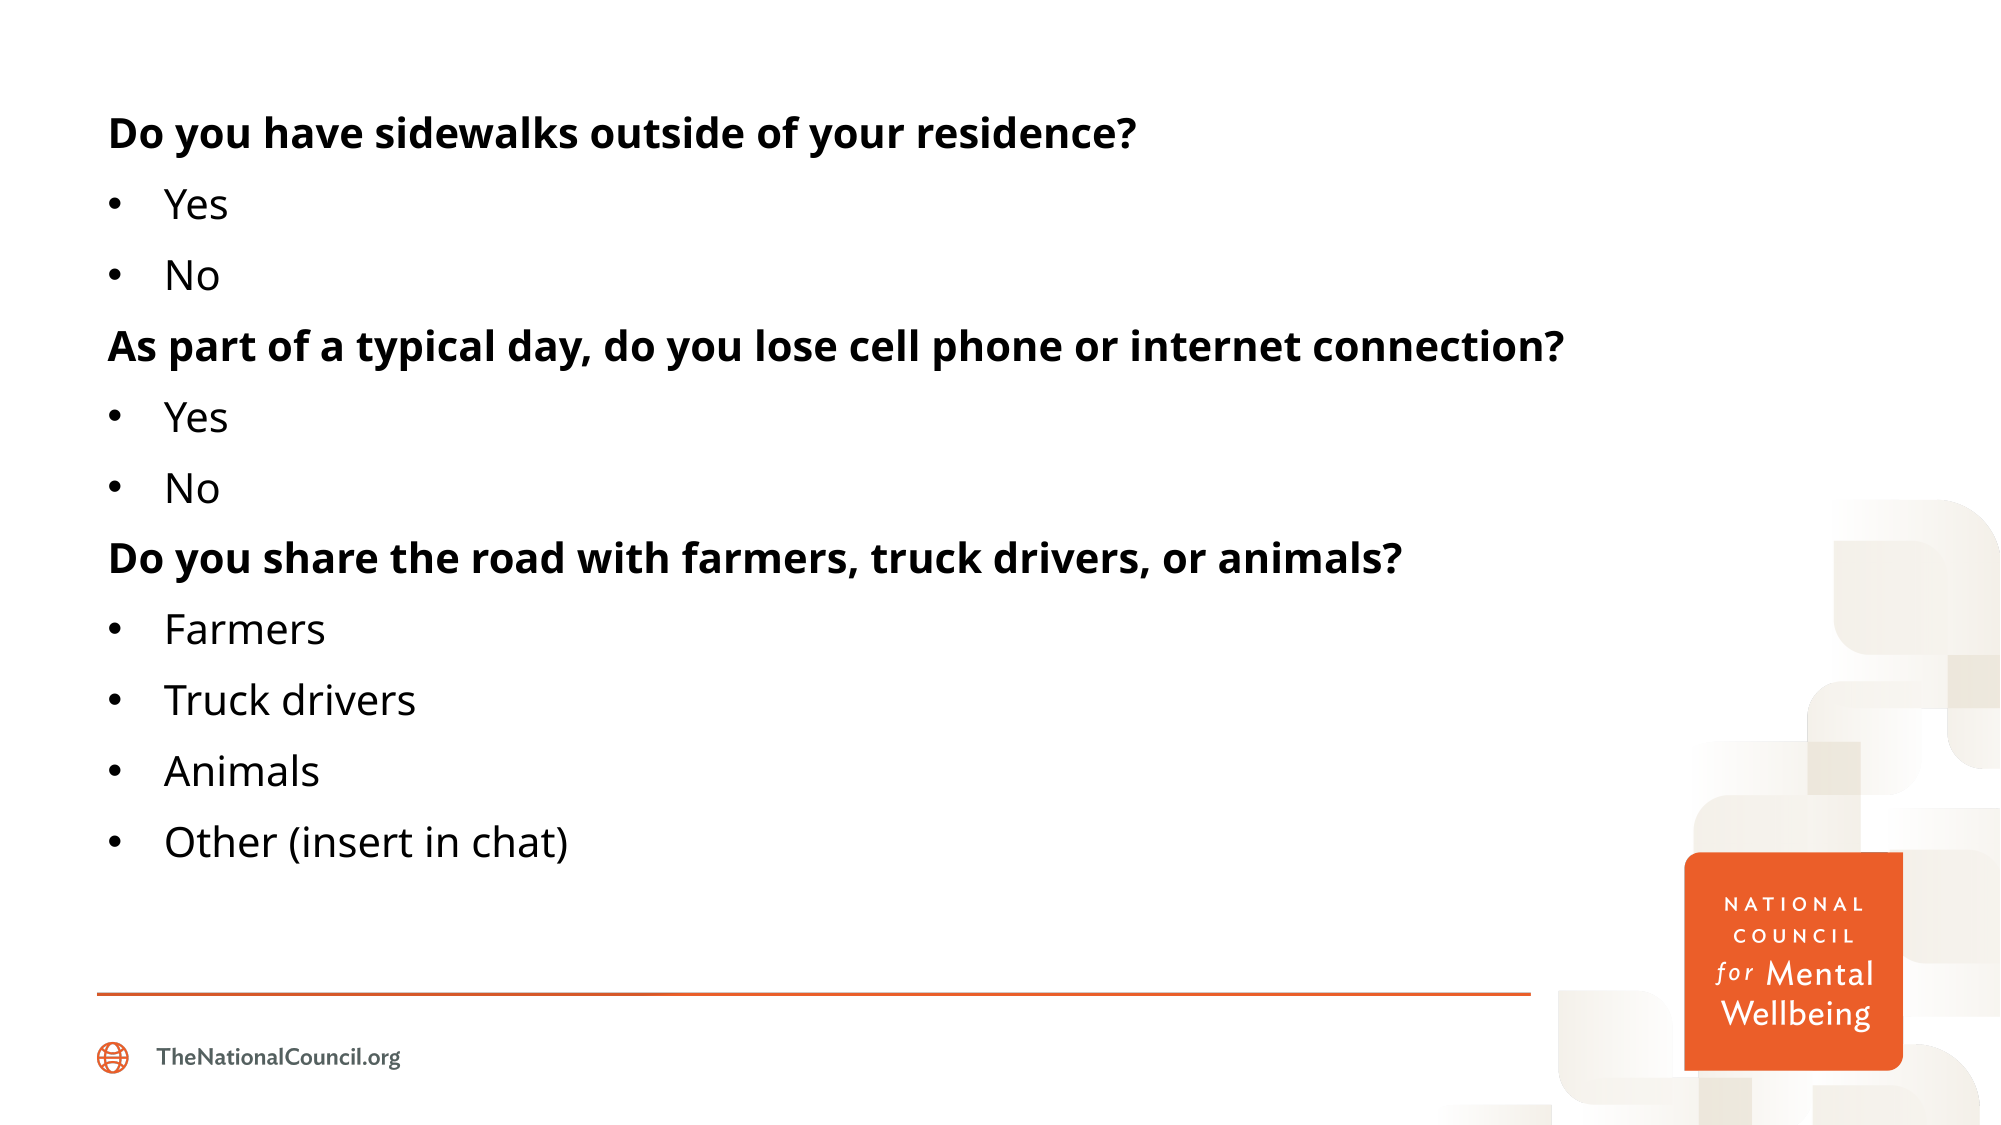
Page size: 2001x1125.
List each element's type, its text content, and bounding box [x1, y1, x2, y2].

list Do you have sidewalks outside of your residence? Yes No As part of a typical day, do you lose cell phone or internet connection? Yes No Do you share the road with farmers, truck drivers, or animals? Farmers Truck drivers Animals Other (insert in chat) [92, 99, 1908, 758]
picture [0, 0, 2000, 1125]
